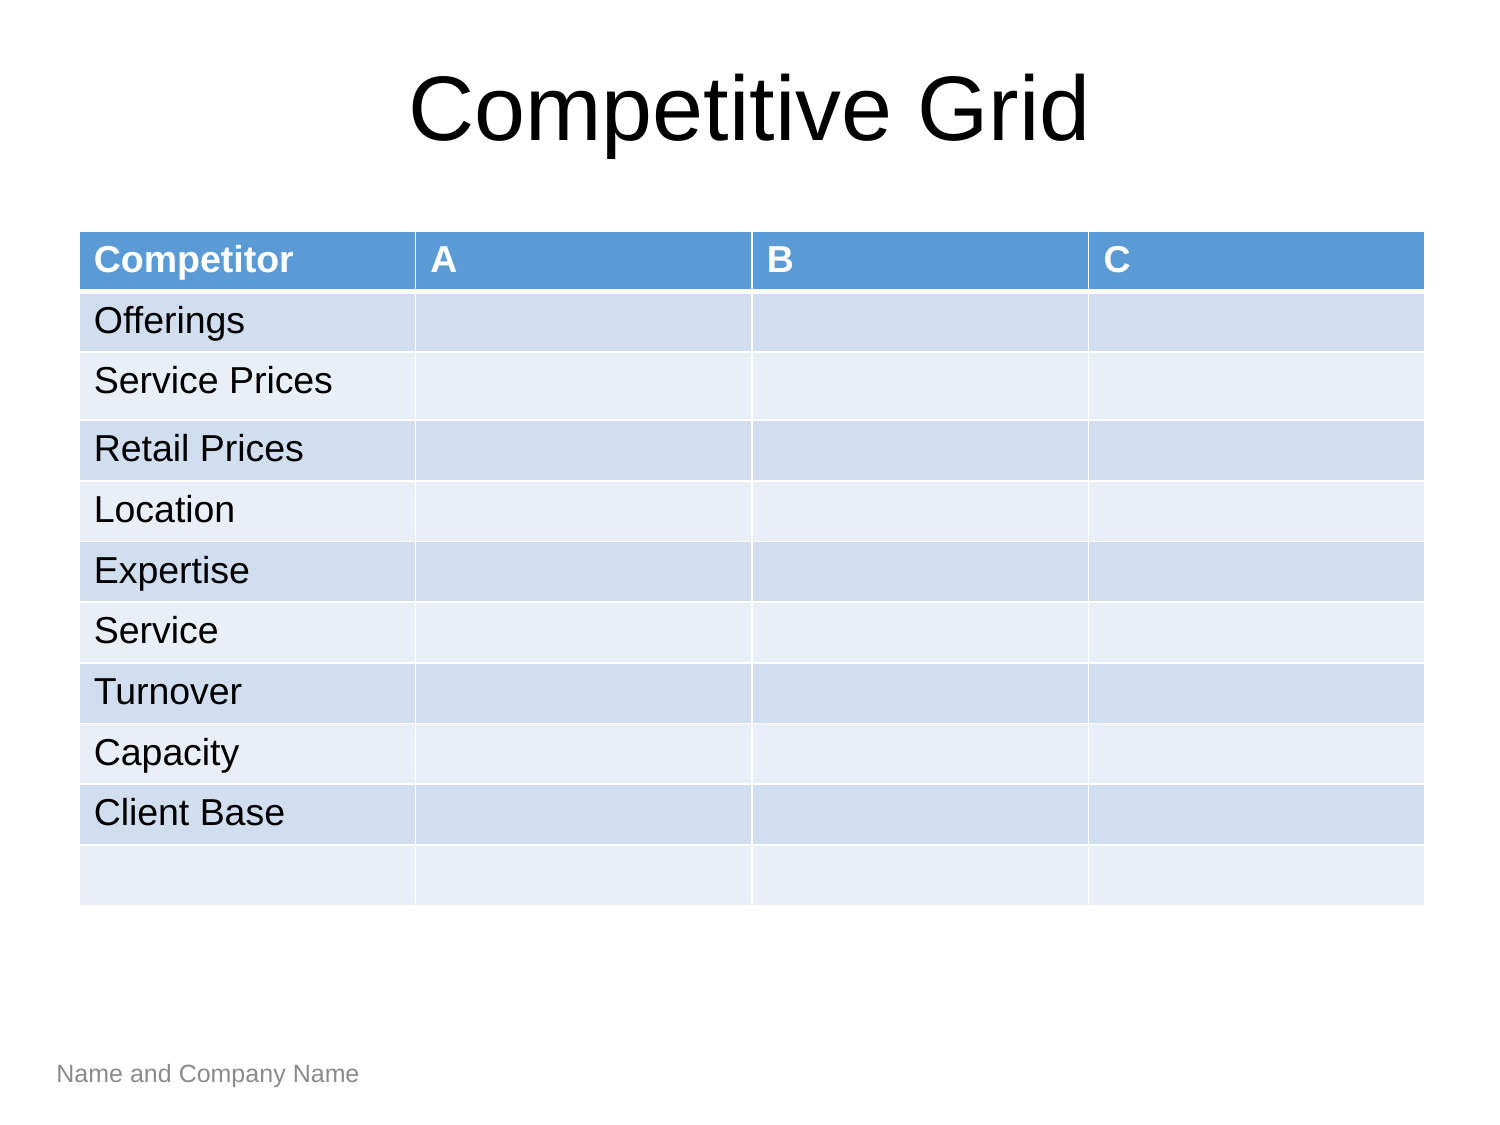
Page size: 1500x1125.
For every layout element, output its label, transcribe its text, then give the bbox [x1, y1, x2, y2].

table_cell [416, 785, 751, 844]
table_cell Location [80, 482, 415, 541]
table_cell [416, 846, 751, 905]
table_cell [1089, 421, 1424, 480]
table_cell [753, 724, 1088, 783]
table_cell [1089, 482, 1424, 541]
table_cell [753, 603, 1088, 662]
table_header Competitor [80, 232, 415, 289]
table_cell [416, 603, 751, 662]
table_cell Turnover [80, 664, 415, 723]
table_cell [80, 846, 415, 905]
table_cell Retail Prices [80, 421, 415, 480]
table_cell [416, 664, 751, 723]
table_cell [1089, 294, 1424, 351]
table_cell [753, 785, 1088, 844]
table_cell [753, 542, 1088, 601]
table_cell [1089, 724, 1424, 783]
table_cell [753, 294, 1088, 351]
table_cell Expertise [80, 542, 415, 601]
table_cell [753, 846, 1088, 905]
table_cell Service [80, 603, 415, 662]
table_cell [1089, 846, 1424, 905]
table_cell [416, 542, 751, 601]
table_cell [416, 421, 751, 480]
footer Name and Company Name [41, 1042, 1275, 1103]
table_cell Service Prices [80, 353, 415, 419]
title Competitive Grid [103, 2, 1397, 220]
table_cell [1089, 353, 1424, 419]
table_cell [416, 294, 751, 351]
table_header A [416, 232, 751, 289]
table_cell [753, 482, 1088, 541]
table_cell [753, 664, 1088, 723]
table_cell [416, 724, 751, 783]
table_cell [1089, 785, 1424, 844]
table_cell Client Base [80, 785, 415, 844]
table_cell [416, 482, 751, 541]
table_header B [753, 232, 1088, 289]
table_cell [753, 421, 1088, 480]
table_cell [416, 353, 751, 419]
table_cell Capacity [80, 724, 415, 783]
table_cell [753, 353, 1088, 419]
table_cell [1089, 603, 1424, 662]
table_header C [1089, 232, 1424, 289]
table_cell [1089, 542, 1424, 601]
table_cell [1089, 664, 1424, 723]
table_cell Offerings [80, 294, 415, 351]
